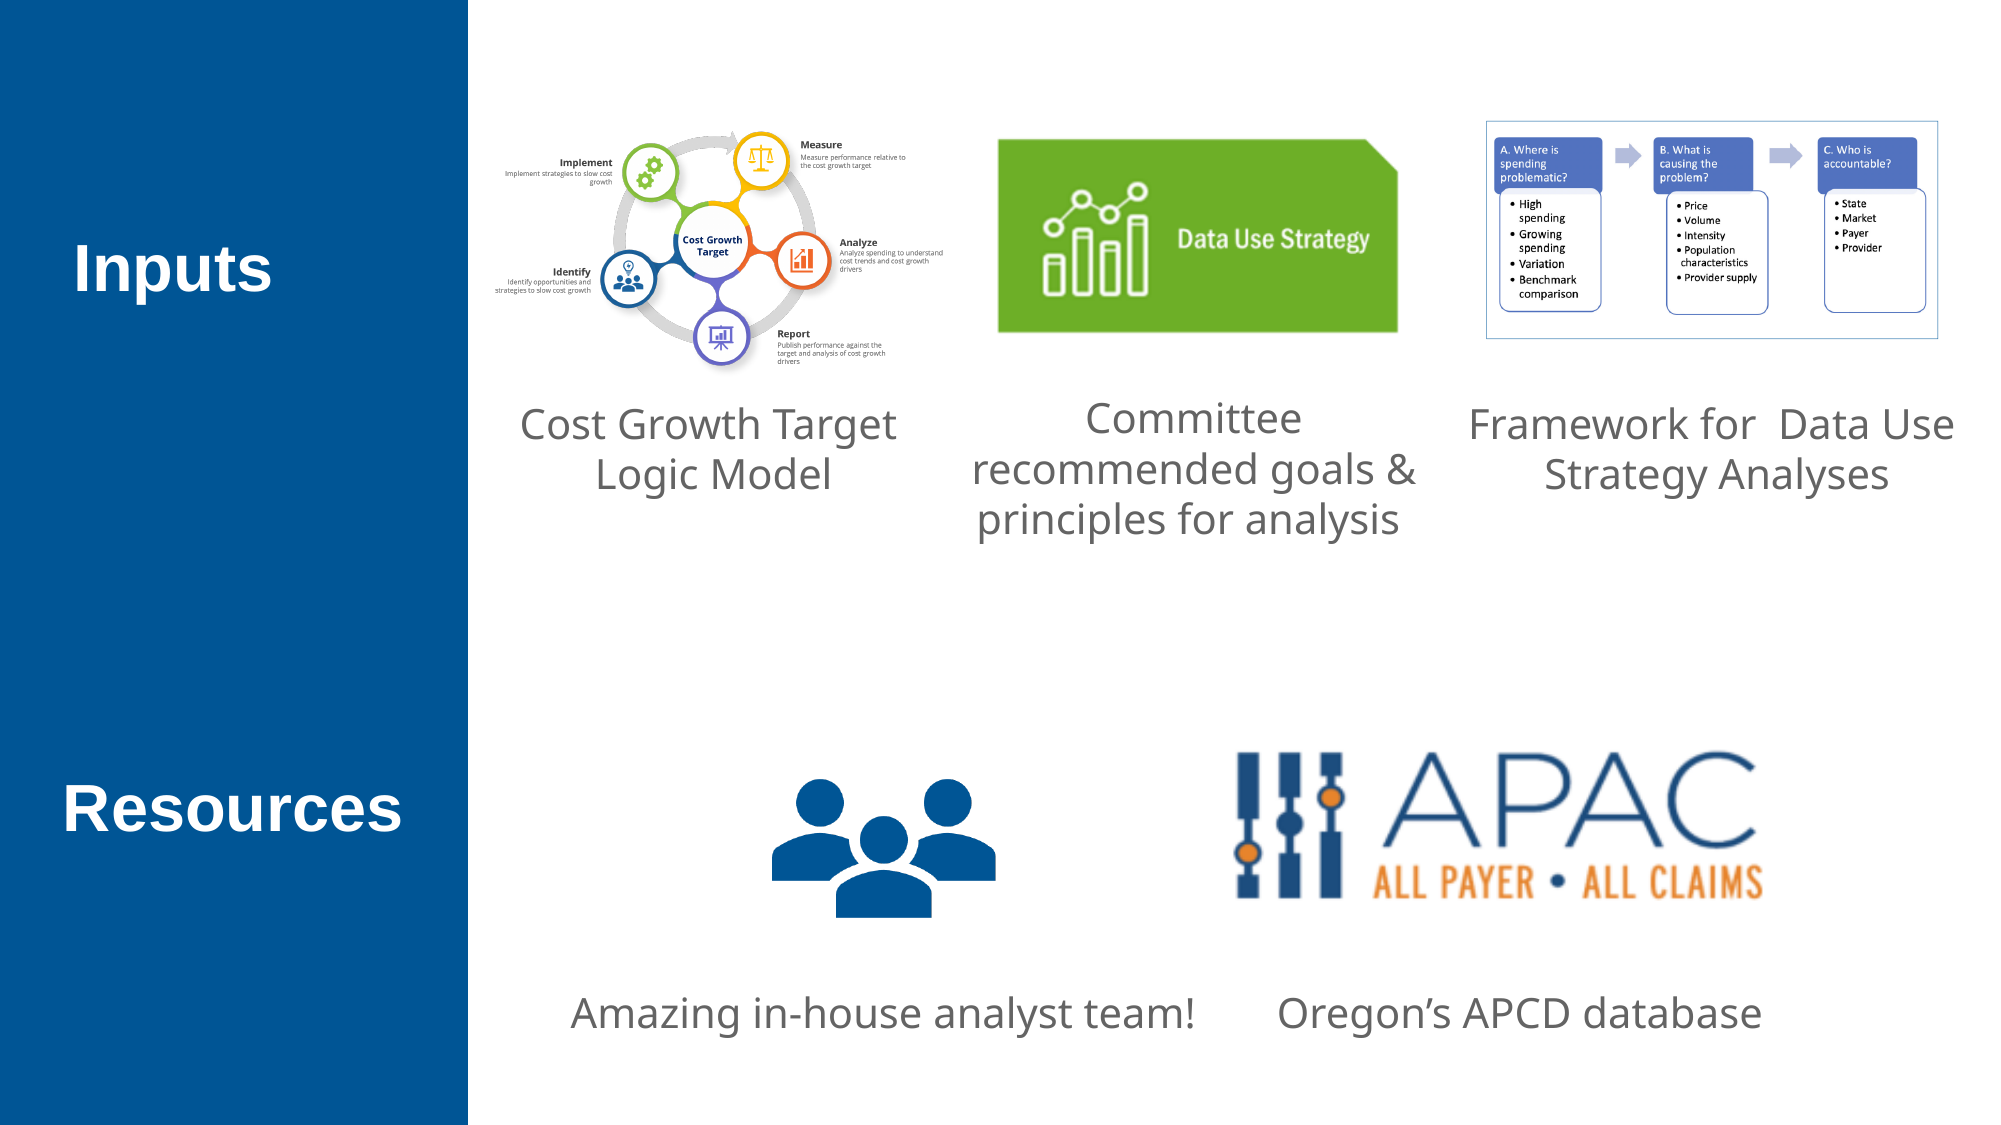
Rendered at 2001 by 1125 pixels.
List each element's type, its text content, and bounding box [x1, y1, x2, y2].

text_box Oregon’s APCD database [1262, 978, 1778, 1044]
text_box Resources [48, 766, 456, 921]
title Inputs [59, 227, 467, 381]
picture [988, 127, 1412, 351]
picture [478, 127, 949, 381]
text_box Committee recommended goals & principles for analysis [950, 384, 1437, 550]
text_box Framework for Data Use Strategy Analyses [1453, 390, 1981, 506]
text_box [0, 0, 467, 1125]
picture [1202, 710, 1814, 976]
text_box Cost Growth Target Logic Model [504, 390, 923, 506]
picture [1480, 115, 1954, 351]
picture [756, 721, 1011, 975]
text_box Amazing in-house analyst team! [555, 979, 1211, 1045]
